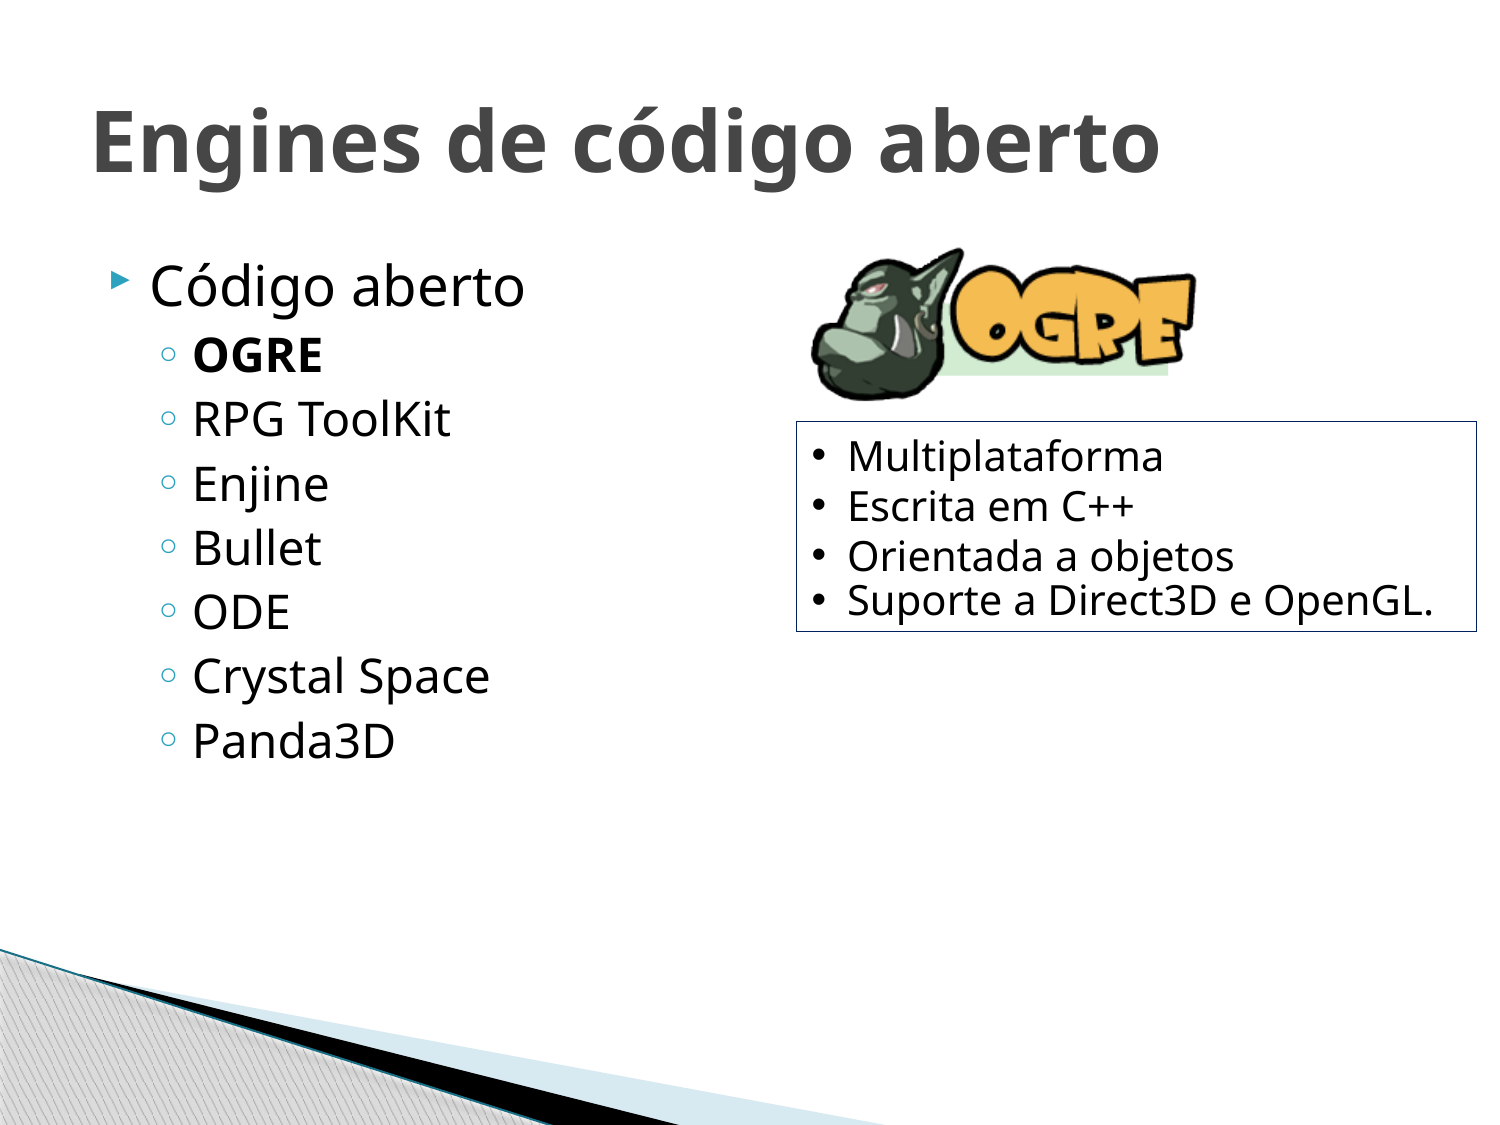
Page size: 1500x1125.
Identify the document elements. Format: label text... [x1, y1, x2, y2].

title Engines de código aberto [75, 45, 1425, 233]
list Código aberto OGRE RPG ToolKit Enjine Bullet ODE Crystal Space Panda3D [74, 242, 1426, 986]
text_box Multiplataforma Escrita em C++ Orientada a objetos Suporte a Direct3D e OpenGL. [796, 421, 1477, 632]
picture [808, 245, 1200, 403]
